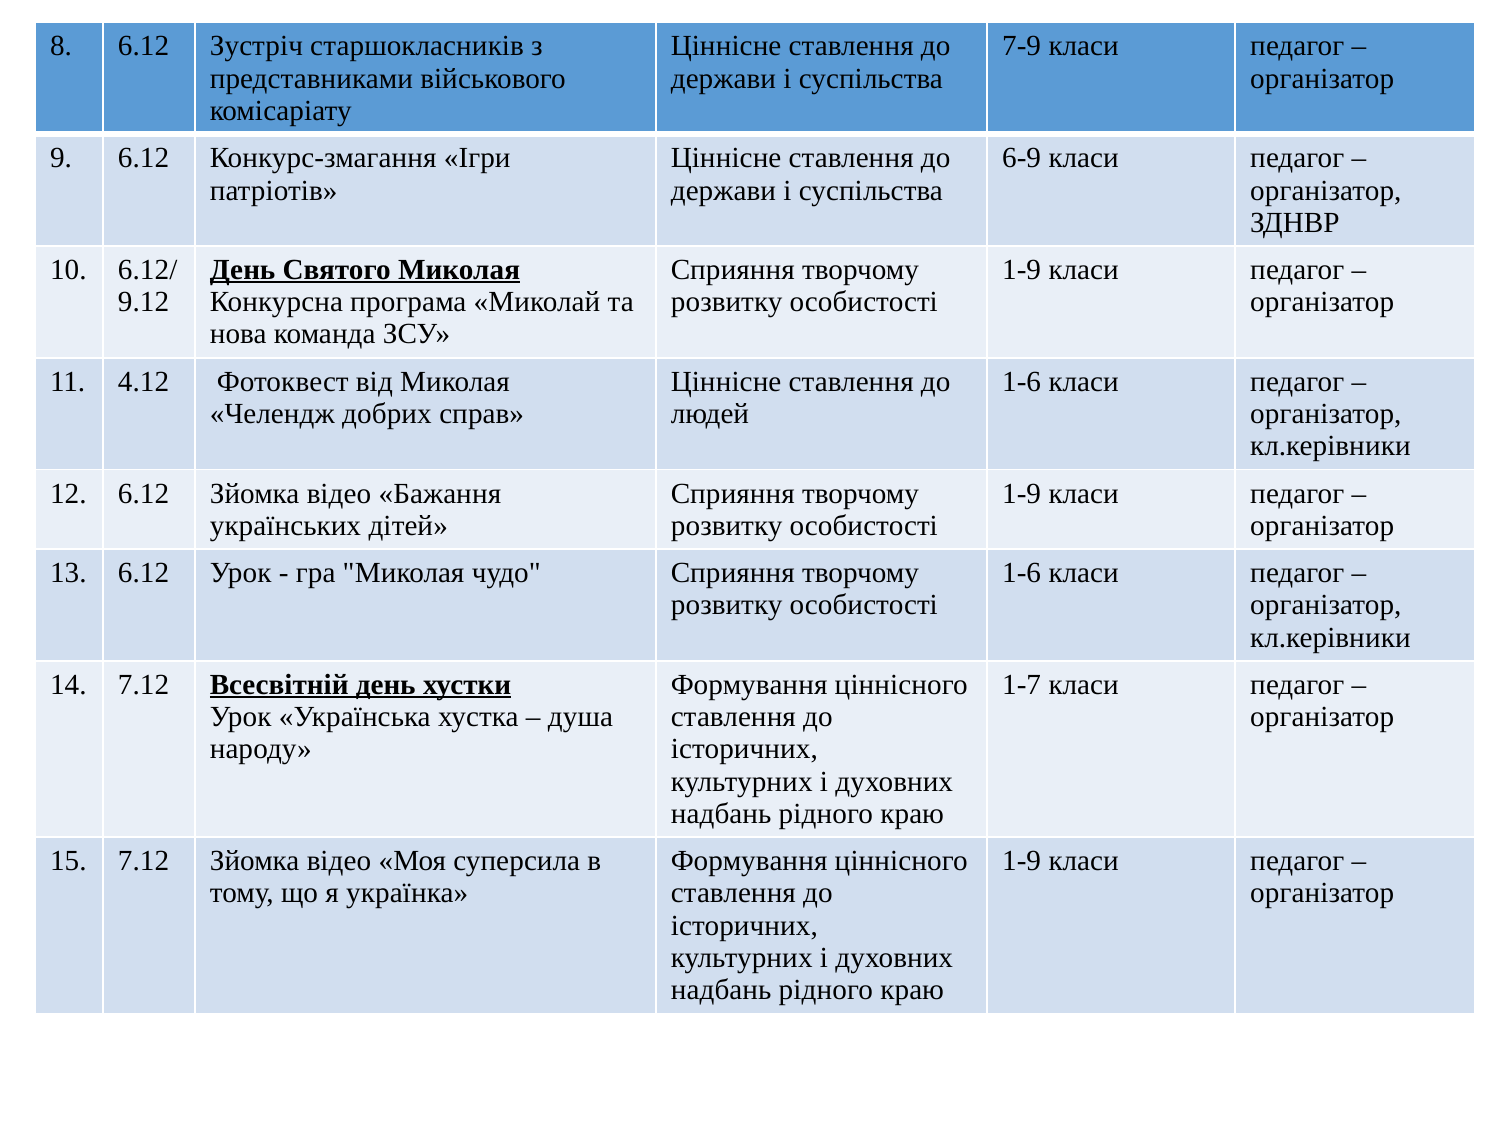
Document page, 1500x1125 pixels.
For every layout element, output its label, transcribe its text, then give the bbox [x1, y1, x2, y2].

table_cell 1-6 класи [988, 550, 1234, 660]
table_cell Конкурс-змагання «Ігри патріотів» [196, 137, 655, 245]
table_cell Зйомка відео «Бажання українських дітей» [196, 470, 655, 548]
table_cell День Святого Миколая Конкурсна програма «Миколай та нова команда ЗСУ» [196, 247, 655, 357]
table_cell 14. [36, 662, 102, 836]
table_cell Сприяння творчому розвитку особистості [657, 470, 986, 548]
table_cell Ціннісне ставлення до людей [657, 359, 986, 469]
table_header 7-9 класи [988, 23, 1234, 131]
table_cell 1-7 класи [988, 662, 1234, 836]
table_cell Всесвітній день хустки Урок «Українська хустка – душа народу» [196, 662, 655, 836]
table_cell Сприяння творчому розвитку особистості [657, 550, 986, 660]
table_cell педагог –організатор [1236, 247, 1474, 357]
table_header Зустріч старшокласників з представниками військового комісаріату [196, 23, 655, 131]
table_cell 10. [36, 247, 102, 357]
table_cell 9. [36, 137, 102, 245]
table_cell 7.12 [104, 838, 194, 1013]
table_cell Урок - гра "Миколая чудо" [196, 550, 655, 660]
table_cell 11. [36, 359, 102, 469]
table_header педагог –організатор [1236, 23, 1474, 131]
table_cell педагог –організатор [1236, 662, 1474, 836]
table_header 6.12 [104, 23, 194, 131]
table_cell 6.12 [104, 137, 194, 245]
table_cell Формування ціннісного ставлення до історичних, культурних і духовних надбань рідного краю [657, 838, 986, 1013]
table_cell 12. [36, 470, 102, 548]
table_cell педагог –організатор [1236, 838, 1474, 1013]
table_cell Фотоквест від Миколая «Челендж добрих справ» [196, 359, 655, 469]
table_cell Ціннісне ставлення до держави і суспільства [657, 137, 986, 245]
table_header 8. [36, 23, 102, 131]
table_cell 1-9 класи [988, 470, 1234, 548]
table_cell Формування ціннісного ставлення до історичних, культурних і духовних надбань рідного краю [657, 662, 986, 836]
table_cell 1-9 класи [988, 838, 1234, 1013]
table_cell 13. [36, 550, 102, 660]
table_cell педагог –організатор, ЗДНВР [1236, 137, 1474, 245]
table_cell 4.12 [104, 359, 194, 469]
table_header Ціннісне ставлення до держави і суспільства [657, 23, 986, 131]
table_cell 6-9 класи [988, 137, 1234, 245]
table_cell 7.12 [104, 662, 194, 836]
table_cell Сприяння творчому розвитку особистості [657, 247, 986, 357]
table_cell педагог –організатор, кл.керівники [1236, 359, 1474, 469]
table_cell 1-6 класи [988, 359, 1234, 469]
table_cell 1-9 класи [988, 247, 1234, 357]
table_cell 6.12 [104, 550, 194, 660]
table_cell педагог –організатор, кл.керівники [1236, 550, 1474, 660]
table_cell педагог –організатор [1236, 470, 1474, 548]
table_cell 6.12 [104, 470, 194, 548]
table_cell 6.12/ 9.12 [104, 247, 194, 357]
table_cell Зйомка відео «Моя суперсила в тому, що я українка» [196, 838, 655, 1013]
table_cell 15. [36, 838, 102, 1013]
